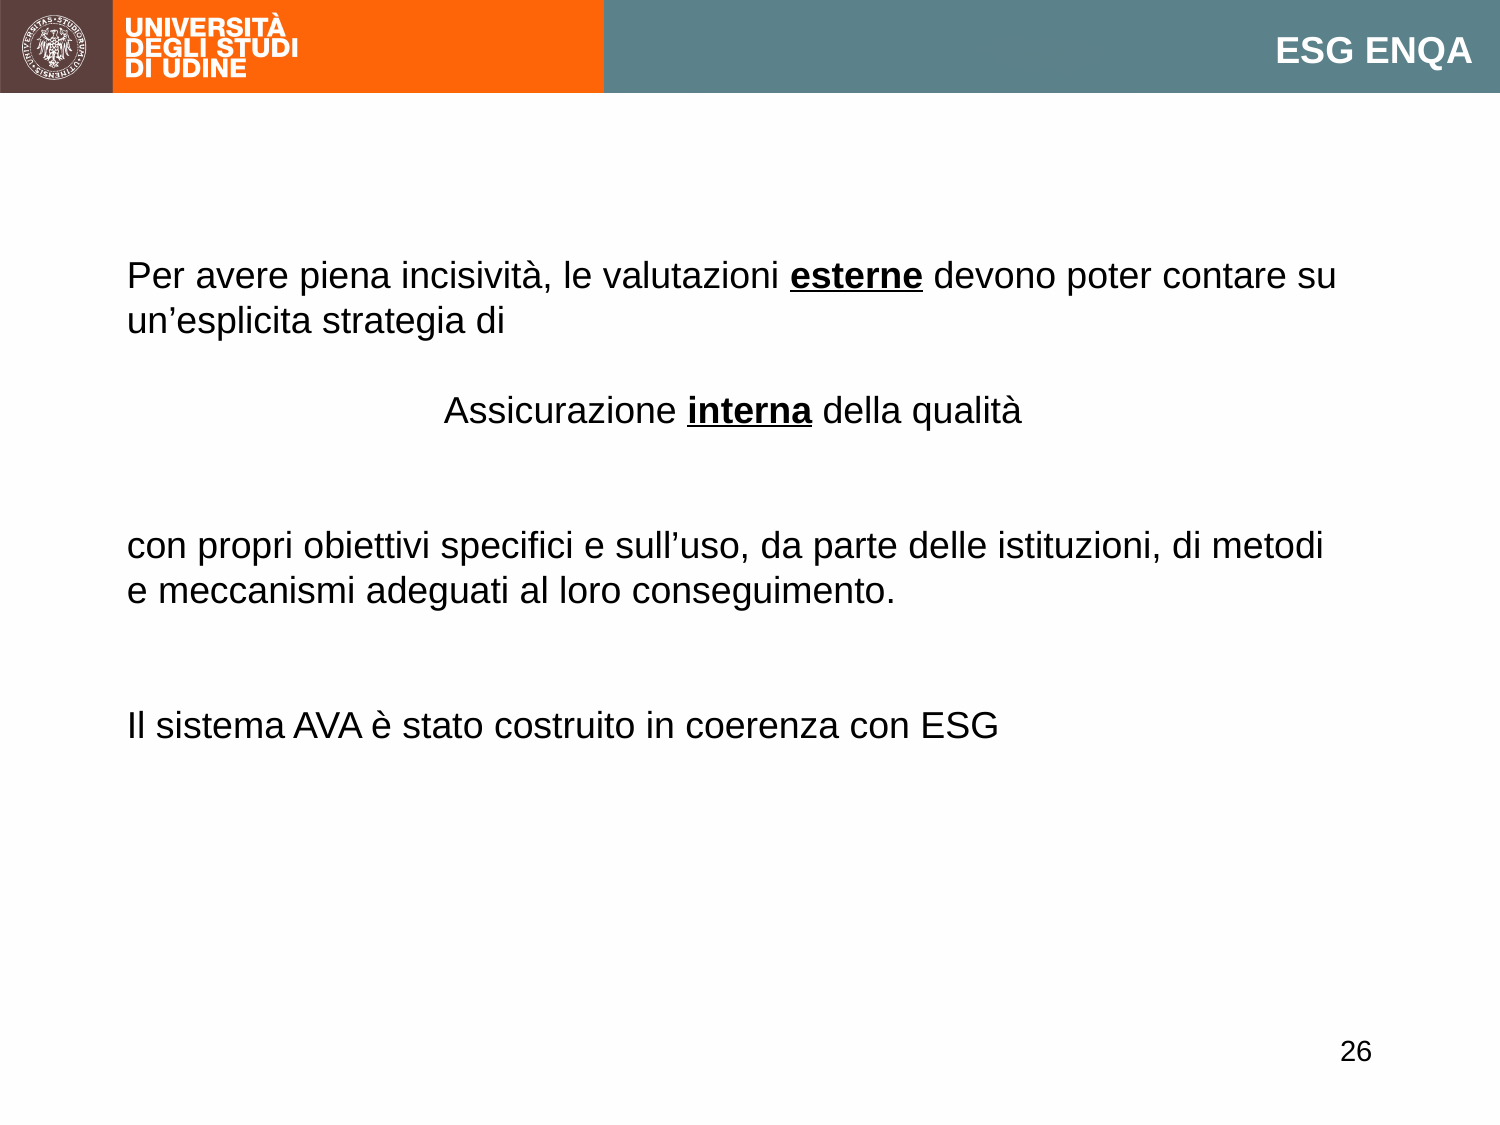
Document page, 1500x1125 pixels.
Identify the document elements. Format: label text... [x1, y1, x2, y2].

text_box Per avere piena incisività, le valutazioni esterne devono poter contare su un’esplicita strategia di Assicurazione interna della qualità con propri obiettivi specifici e sull’uso, da parte delle istituzioni, di metodi e meccanismi adeguati al loro conseguimento. Il sistema AVA è stato costruito in coerenza con ESG [112, 243, 1365, 754]
picture [0, 0, 1500, 1125]
slide_number 26 [1074, 1025, 1388, 1100]
text_box ESG ENQA [522, 18, 1498, 79]
